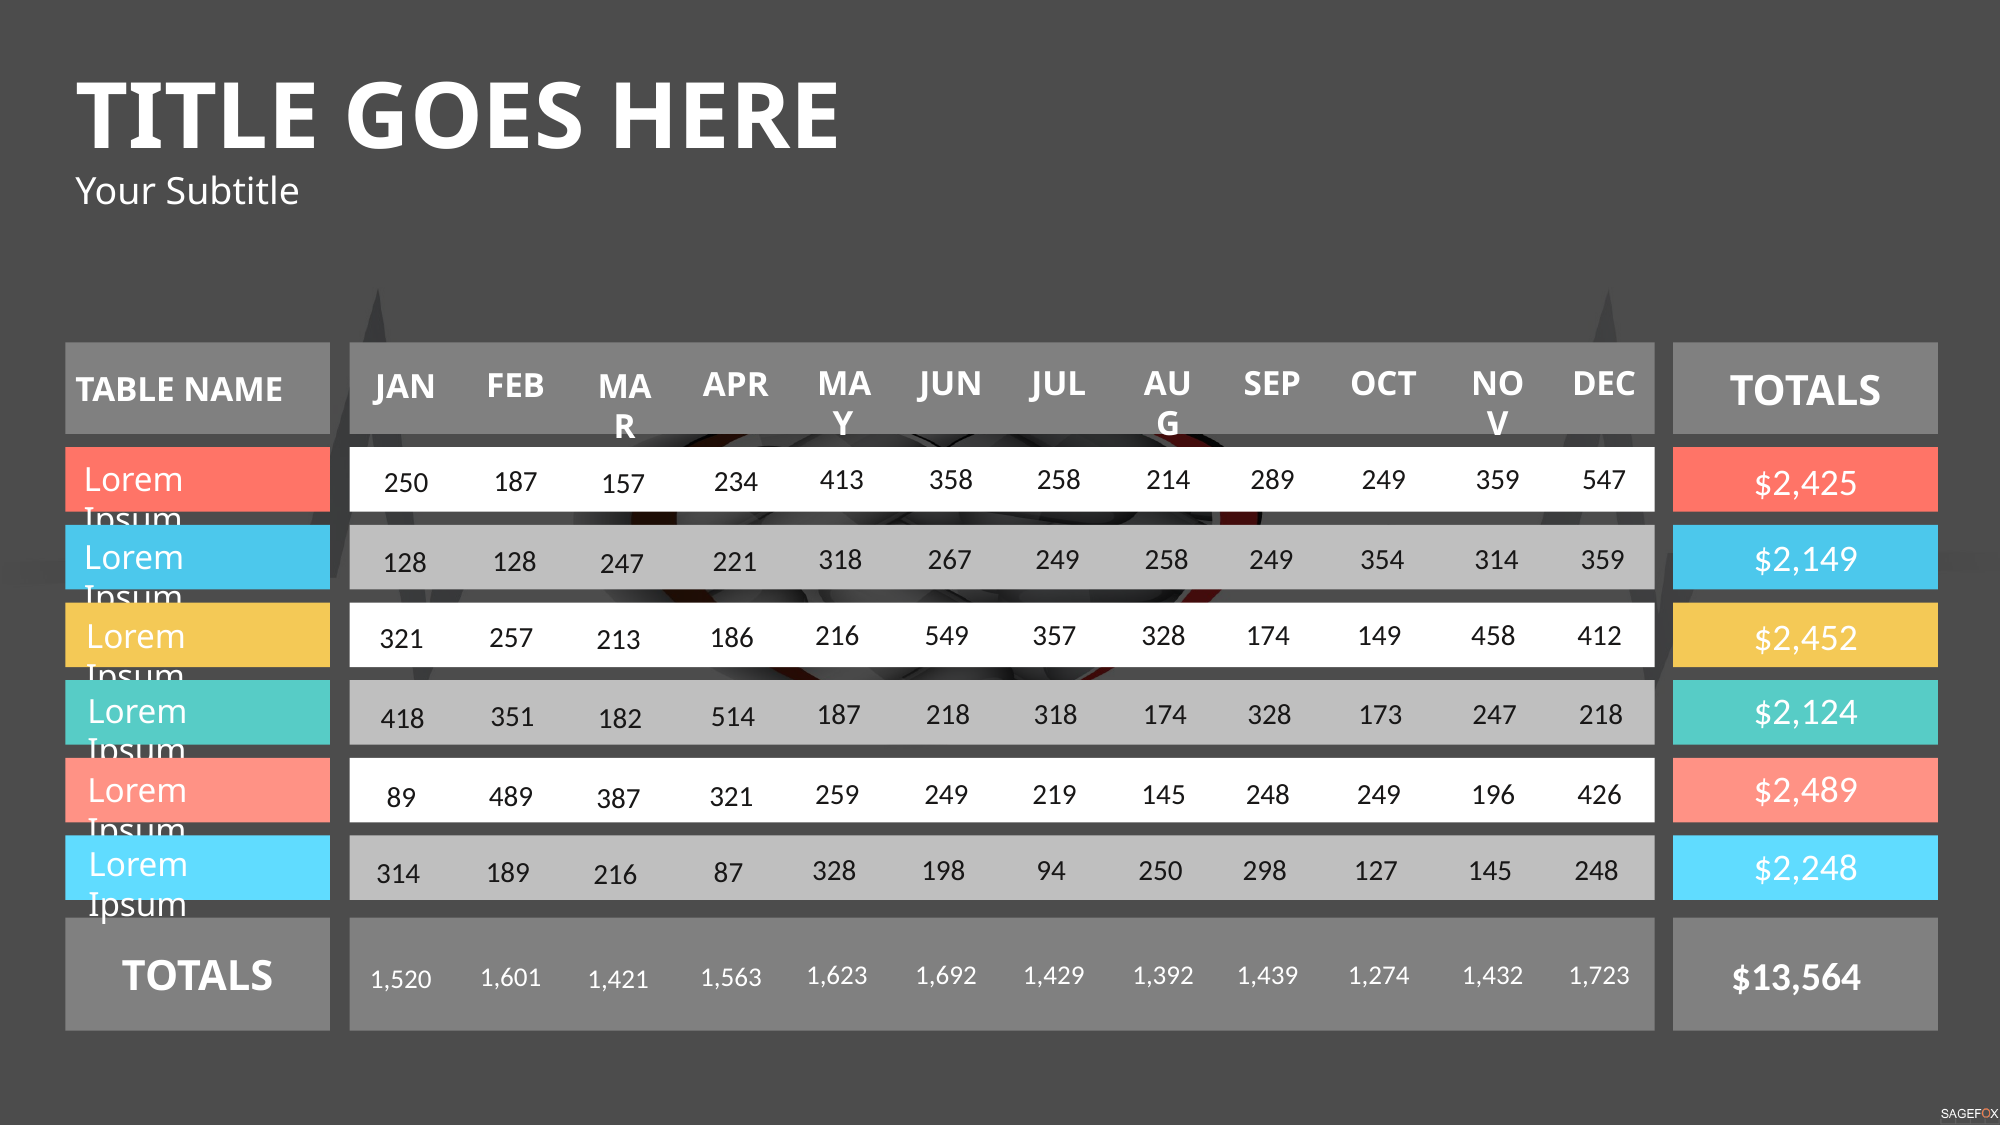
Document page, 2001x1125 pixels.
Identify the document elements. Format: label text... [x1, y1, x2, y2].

text_box 157 [574, 456, 672, 507]
text_box 196 [1444, 767, 1542, 818]
text_box 1,723 [1543, 950, 1656, 998]
text_box 298 [1216, 843, 1314, 894]
text_box 1,432 [1436, 950, 1543, 998]
text_box 328 [1114, 608, 1213, 659]
text_box 127 [1327, 843, 1425, 894]
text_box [65, 917, 330, 1031]
text_box [349, 834, 1656, 901]
text_box [1672, 834, 1939, 901]
text_box 328 [785, 843, 883, 894]
text_box 328 [1220, 688, 1319, 738]
text_box JUL [1010, 354, 1108, 410]
text_box 257 [462, 610, 560, 661]
text_box 145 [1441, 843, 1539, 894]
text_box 128 [355, 536, 454, 586]
text_box [1672, 757, 1939, 823]
text_box 351 [463, 690, 562, 740]
text_box APR [687, 356, 785, 411]
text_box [65, 447, 330, 512]
text_box 458 [1444, 608, 1542, 659]
text_box 1,601 [454, 952, 567, 1000]
text_box 249 [1222, 532, 1320, 583]
text_box TOTALS [1712, 356, 1899, 421]
text_box 214 [1119, 453, 1217, 503]
text_box [1672, 524, 1939, 590]
text_box 547 [1555, 453, 1653, 503]
text_box $2,248 [1721, 835, 1890, 896]
text_box 173 [1331, 688, 1430, 738]
text_box 258 [1118, 532, 1216, 583]
text_box $2,489 [1721, 757, 1890, 818]
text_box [65, 524, 330, 590]
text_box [65, 602, 330, 668]
text_box SEP [1223, 354, 1322, 410]
text_box 1,429 [997, 950, 1107, 998]
text_box JUN [902, 354, 1000, 410]
text_box 187 [789, 688, 888, 738]
text_box [349, 524, 1656, 590]
text_box 489 [462, 770, 560, 820]
text_box 216 [788, 608, 887, 659]
text_box MAY [792, 354, 894, 449]
text_box [349, 917, 1656, 1032]
text_box 318 [1007, 688, 1105, 738]
text_box 128 [465, 534, 564, 585]
text_box 359 [1449, 453, 1547, 503]
text_box 149 [1330, 608, 1428, 659]
text_box 186 [682, 610, 781, 661]
text_box 387 [569, 771, 668, 822]
text_box [349, 602, 1656, 668]
text_box 314 [349, 847, 447, 897]
text_box 1,692 [890, 950, 997, 998]
text_box 314 [1447, 532, 1546, 583]
text_box [1672, 602, 1939, 668]
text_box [65, 680, 330, 745]
text_box 248 [1547, 843, 1646, 894]
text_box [65, 835, 330, 900]
text_box 249 [897, 767, 996, 818]
text_box 219 [1005, 767, 1104, 818]
text_box 1,520 [345, 953, 457, 1001]
text_box 289 [1223, 453, 1322, 503]
text_box 174 [1116, 688, 1214, 738]
text_box [349, 446, 1656, 513]
text_box 426 [1550, 767, 1649, 818]
text_box 354 [1333, 532, 1431, 583]
text_box 247 [1445, 688, 1544, 738]
text_box $2,425 [1721, 450, 1890, 511]
text_box 358 [902, 453, 1000, 503]
text_box 412 [1550, 608, 1649, 659]
text_box 1,563 [675, 952, 787, 1000]
text_box 1,421 [562, 954, 675, 1002]
text_box 549 [897, 608, 996, 659]
text_box [349, 679, 1656, 746]
text_box $2,149 [1721, 526, 1890, 587]
text_box 248 [1219, 767, 1317, 818]
text_box OCT [1334, 354, 1433, 410]
text_box 89 [352, 771, 451, 821]
text_box 318 [791, 532, 890, 583]
text_box 1,392 [1107, 950, 1211, 998]
text_box [1672, 341, 1939, 435]
text_box [1672, 446, 1939, 513]
text_box MAR [574, 358, 675, 453]
text_box 145 [1114, 767, 1213, 818]
text_box 321 [352, 611, 451, 662]
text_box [59, 342, 330, 435]
text_box 249 [1008, 532, 1107, 583]
picture [0, 0, 2001, 1125]
text_box 250 [1111, 843, 1210, 894]
text_box 94 [1002, 843, 1100, 894]
text_box 234 [687, 454, 785, 505]
text_box JAN [357, 357, 455, 413]
text_box AUG [1119, 354, 1217, 449]
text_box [65, 757, 330, 823]
text_box 216 [566, 847, 665, 898]
text_box 250 [357, 456, 455, 507]
text_box 259 [788, 767, 886, 818]
text_box 218 [899, 688, 997, 738]
text_box NOV [1448, 354, 1547, 449]
text_box $2,452 [1721, 605, 1890, 666]
text_box FEB [466, 356, 565, 412]
text_box 249 [1334, 453, 1433, 503]
text_box 249 [1330, 767, 1428, 818]
text_box 198 [894, 843, 993, 894]
text_box 218 [1552, 688, 1650, 738]
text_box 359 [1554, 532, 1652, 583]
text_box 189 [459, 845, 557, 896]
text_box 182 [571, 692, 669, 742]
text_box 213 [569, 612, 668, 663]
text_box 87 [679, 845, 778, 896]
text_box 413 [793, 453, 891, 503]
text_box $13,564 [1712, 943, 1880, 1006]
text_box 174 [1219, 608, 1317, 659]
text_box 221 [685, 534, 784, 585]
text_box 258 [1010, 453, 1108, 503]
text_box 1,623 [780, 950, 890, 998]
text_box 514 [684, 690, 782, 740]
text_box 267 [901, 532, 999, 583]
text_box [1672, 679, 1939, 746]
text_box 1,274 [1322, 950, 1435, 998]
text_box 357 [1005, 608, 1104, 659]
text_box 247 [573, 536, 671, 587]
text_box 187 [467, 455, 565, 505]
text_box 418 [354, 691, 452, 742]
text_box $2,124 [1721, 679, 1890, 740]
text_box TITLE GOES HERE Your Subtitle [60, 49, 1036, 220]
text_box DEC [1555, 354, 1653, 410]
text_box 1,439 [1211, 950, 1322, 998]
text_box 321 [682, 769, 781, 820]
text_box [349, 757, 1656, 823]
text_box [349, 341, 1656, 435]
text_box [1672, 917, 1939, 1032]
